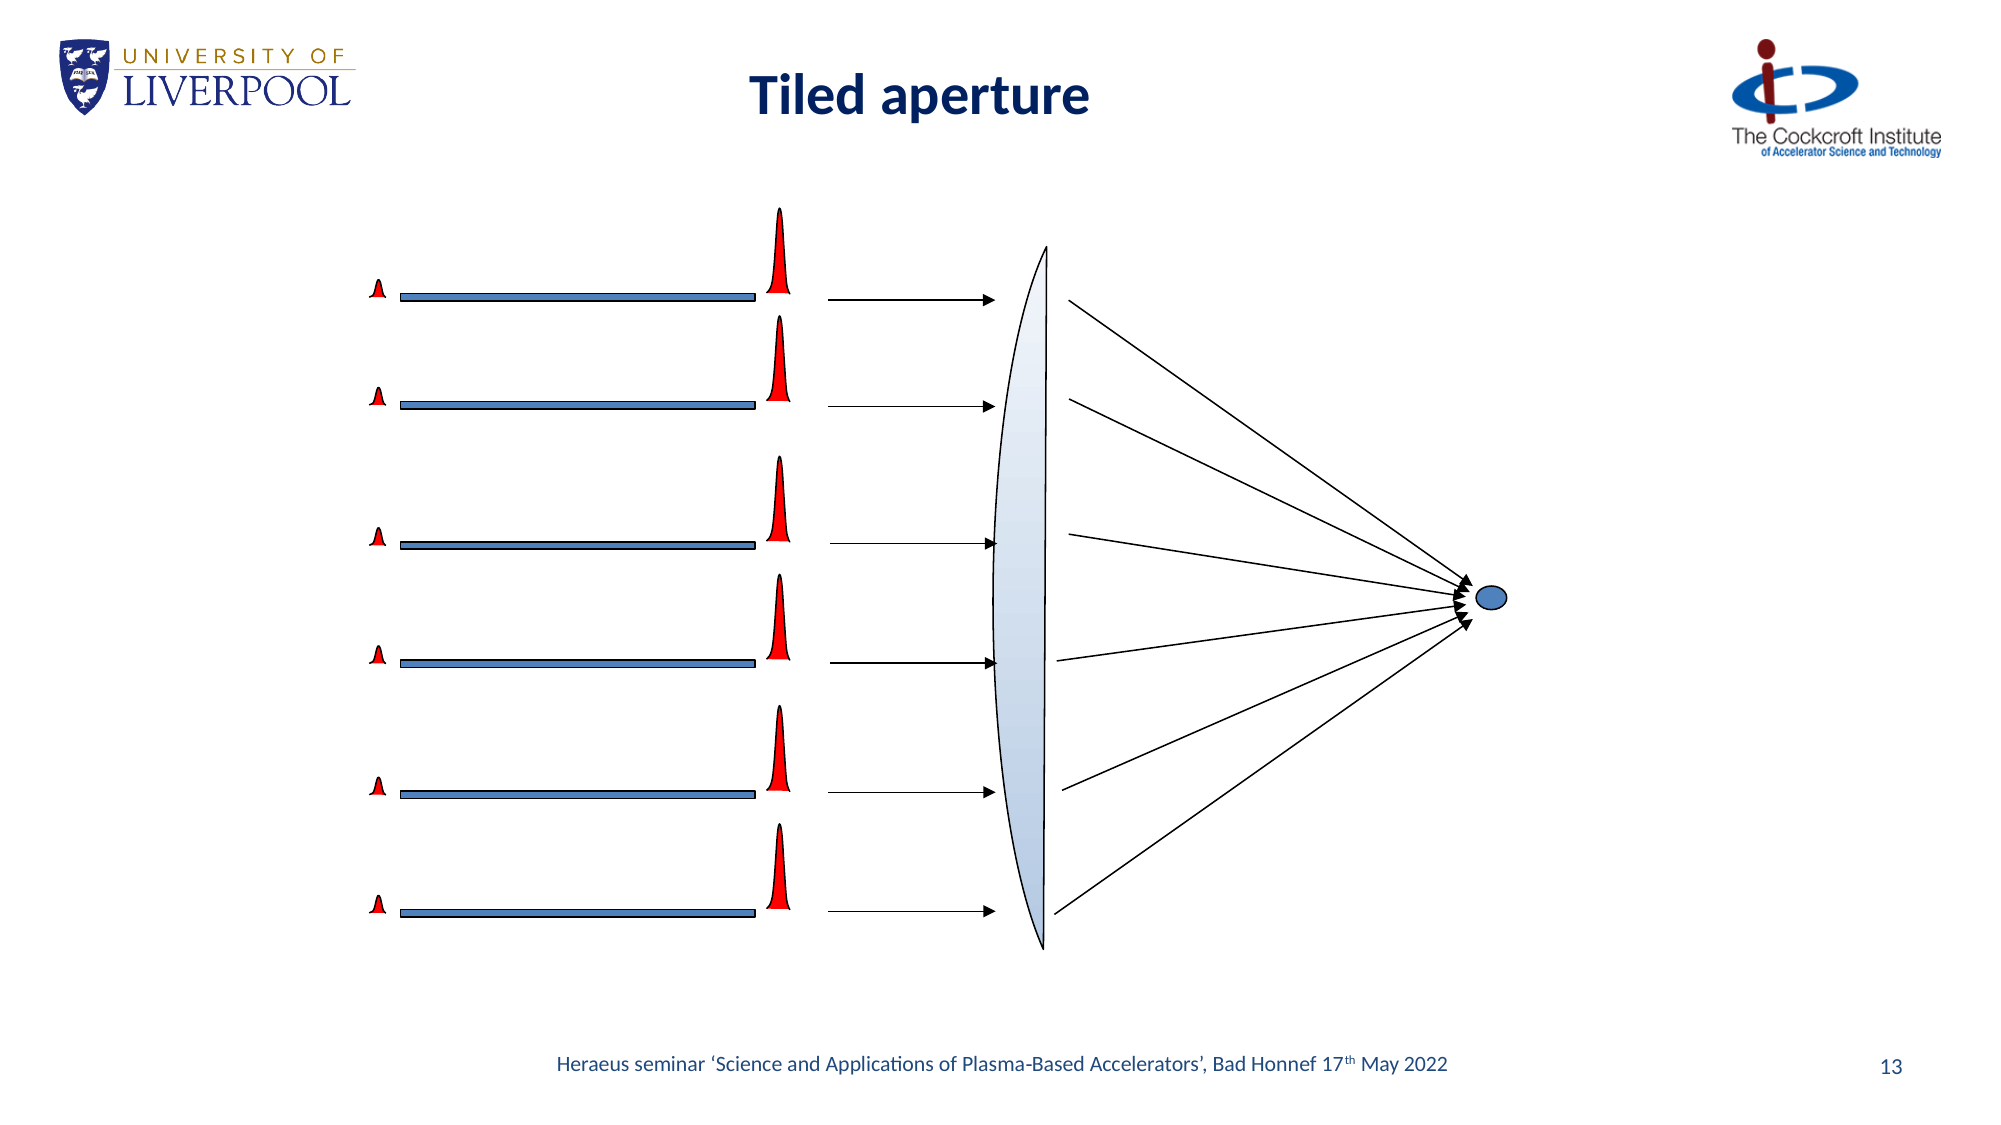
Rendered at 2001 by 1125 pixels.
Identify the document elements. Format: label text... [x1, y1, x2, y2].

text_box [827, 206, 1700, 997]
footer Heraeus seminar ‘Science and Applications of Plasma‐Based Accelerators’, Bad Honnef 17th May 2022 [497, 1032, 1502, 1093]
slide_number 13 [1837, 1035, 1919, 1095]
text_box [369, 705, 822, 917]
text_box Tiled aperture [734, 48, 1107, 134]
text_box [369, 207, 824, 420]
picture [59, 39, 356, 116]
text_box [369, 455, 822, 668]
picture [1732, 39, 1941, 158]
